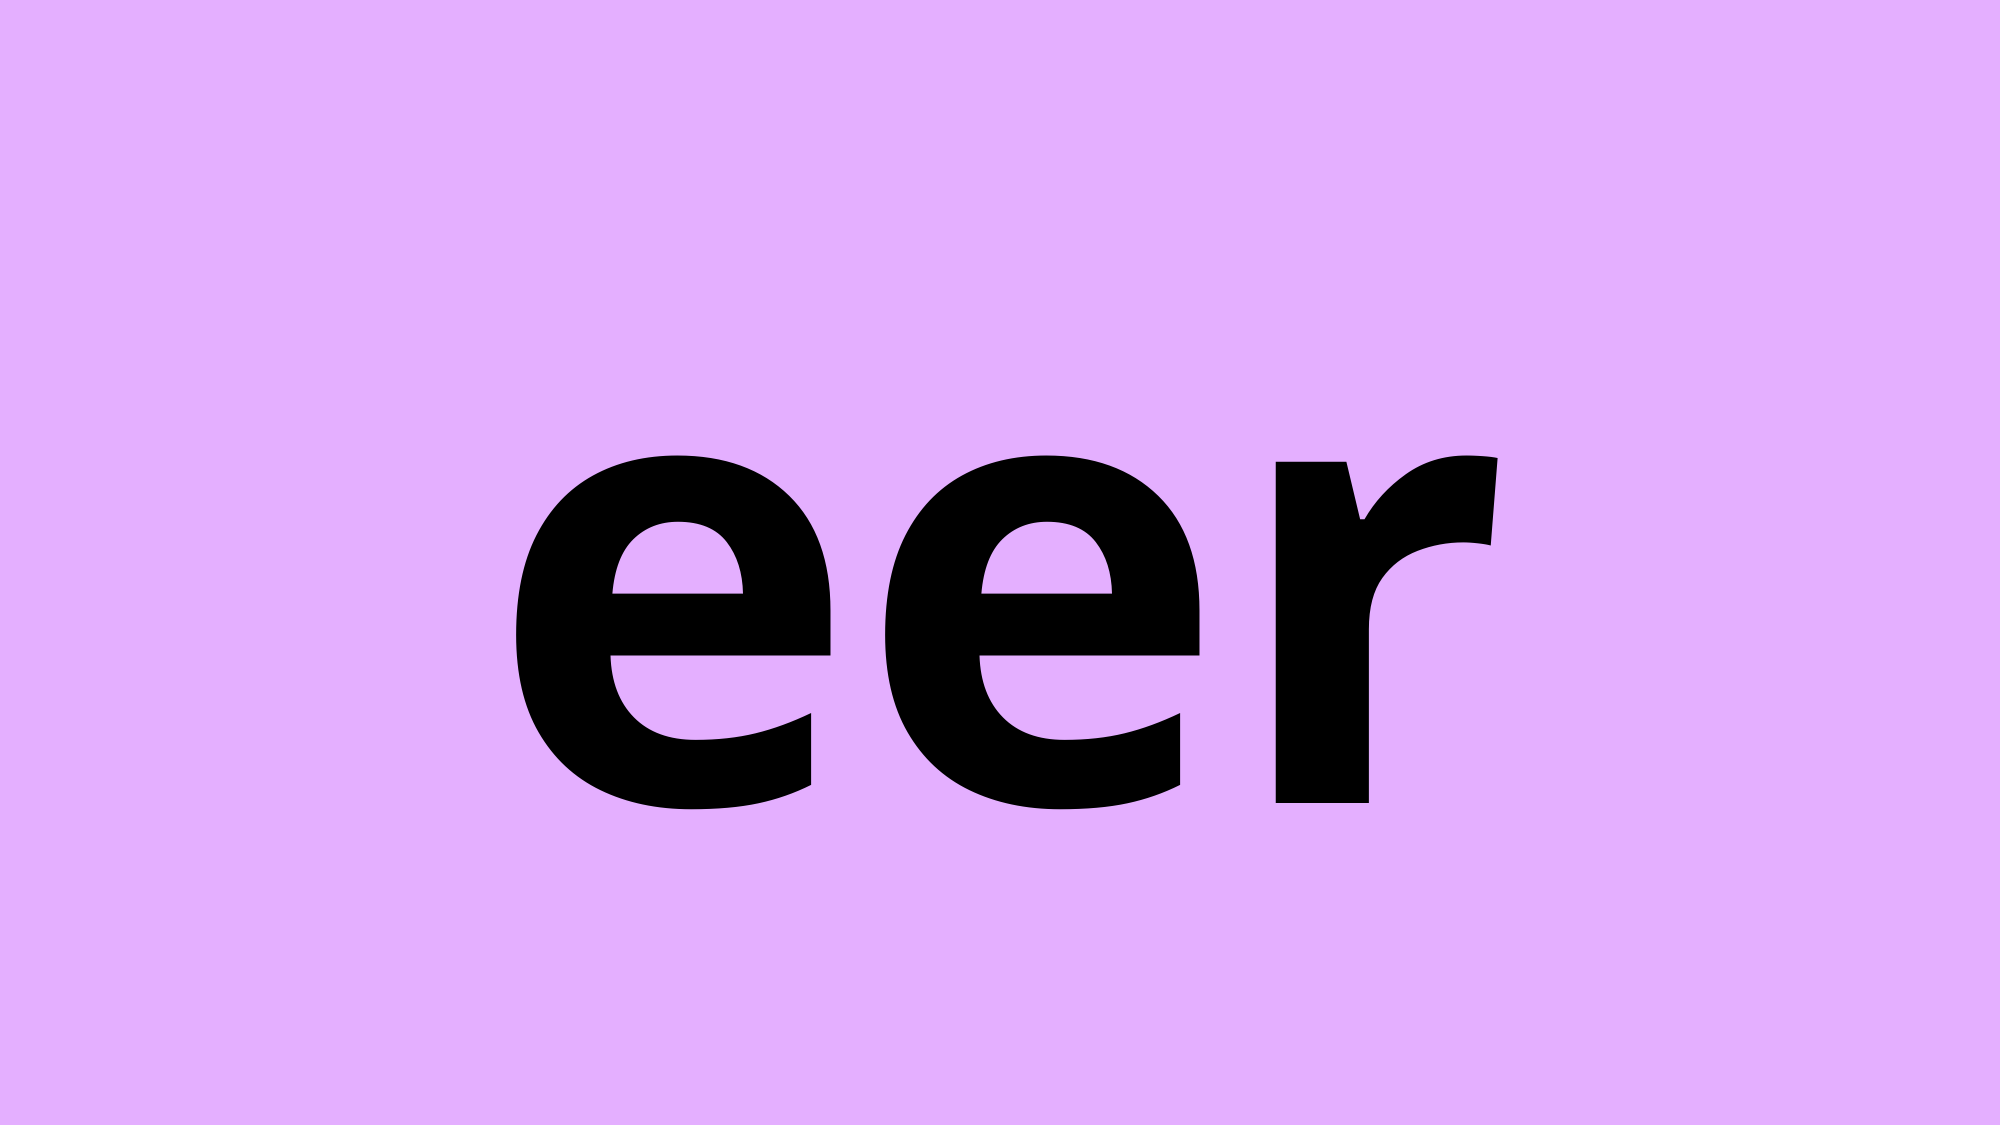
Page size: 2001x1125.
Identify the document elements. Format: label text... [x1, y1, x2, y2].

title eer [137, 492, 1863, 710]
